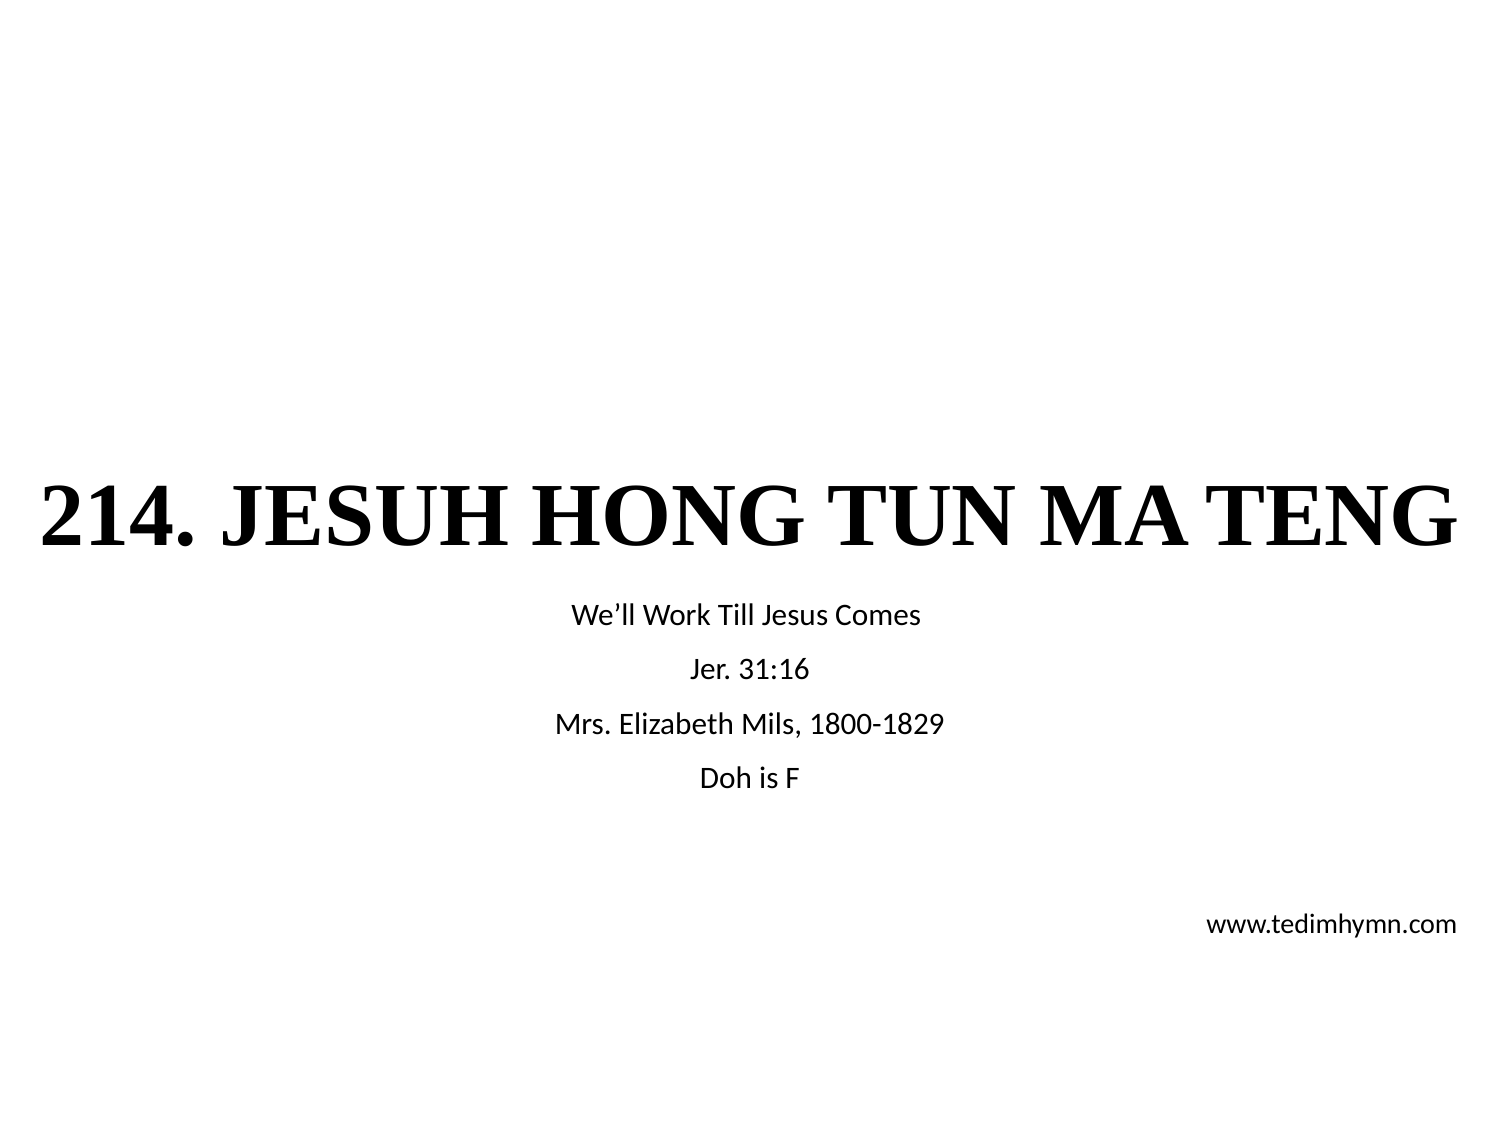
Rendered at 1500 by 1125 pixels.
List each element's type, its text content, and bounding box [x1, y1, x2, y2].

title 214. JESUH HONG TUN MA TENG [0, 416, 1500, 573]
text_box www.tedimhymn.com [1191, 897, 1500, 947]
subtitle We’ll Work Till Jesus Comes Jer. 31:16 Mrs. Elizabeth Mils, 1800-1829 Doh is F [187, 590, 1313, 863]
